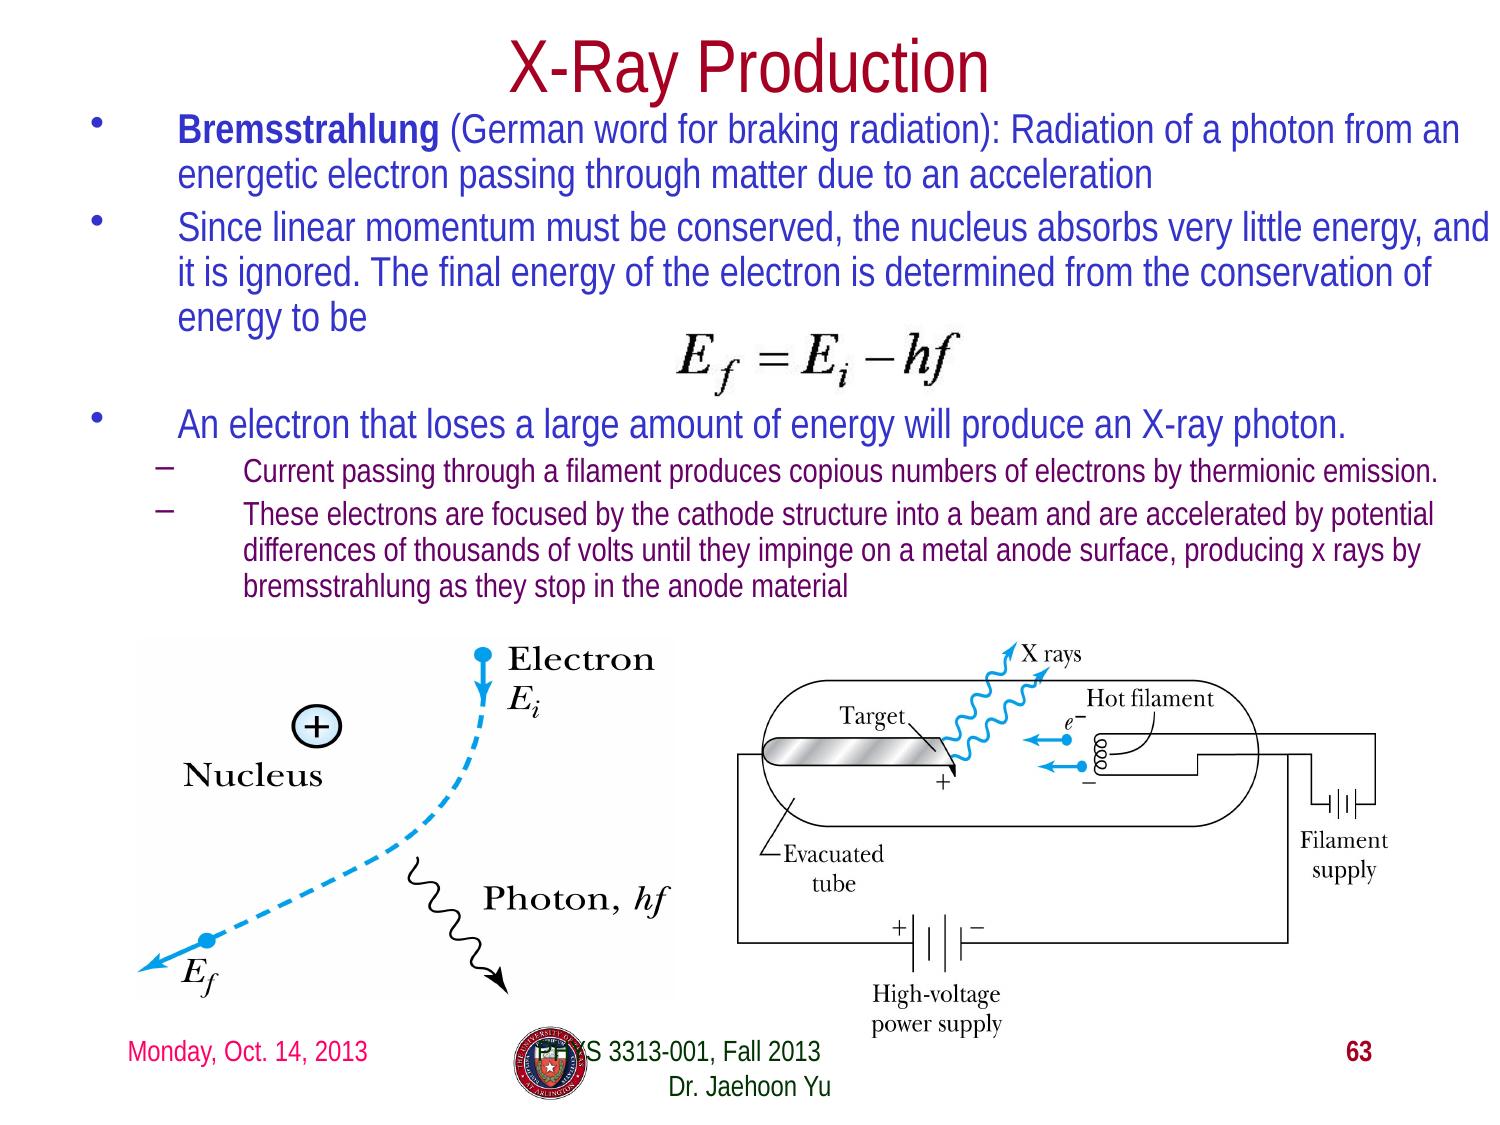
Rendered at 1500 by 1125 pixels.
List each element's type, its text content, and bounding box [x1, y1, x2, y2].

title X-Ray Production [74, 0, 1426, 99]
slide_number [112, 1024, 426, 1101]
picture [674, 324, 964, 401]
slide_number 63 [1074, 1044, 1388, 1101]
list Bremsstrahlung (German word for braking radiation): Radiation of a photon from an energetic electron passing through matter due to an acceleration Since linear momentum must be conserved, the nucleus absorbs very little energy, and it is ignored. The final energy of the electron is determined from the conservation of energy to be An electron that loses a large amount of energy will produce an X-ray photon. Current passing through a filament produces copious numbers of electrons by thermionic emission. These electrons are focused by the cathode structure into a beam and are accelerated by potential differences of thousands of volts until they impinge on a metal anode surface, producing x rays by bremsstrahlung as they stop in the anode material [74, 99, 1500, 651]
footer PHYS 3313-001, Fall 2013 Dr. Jaehoon Yu [512, 1024, 988, 1101]
picture [737, 637, 1388, 1038]
picture [137, 637, 676, 1001]
